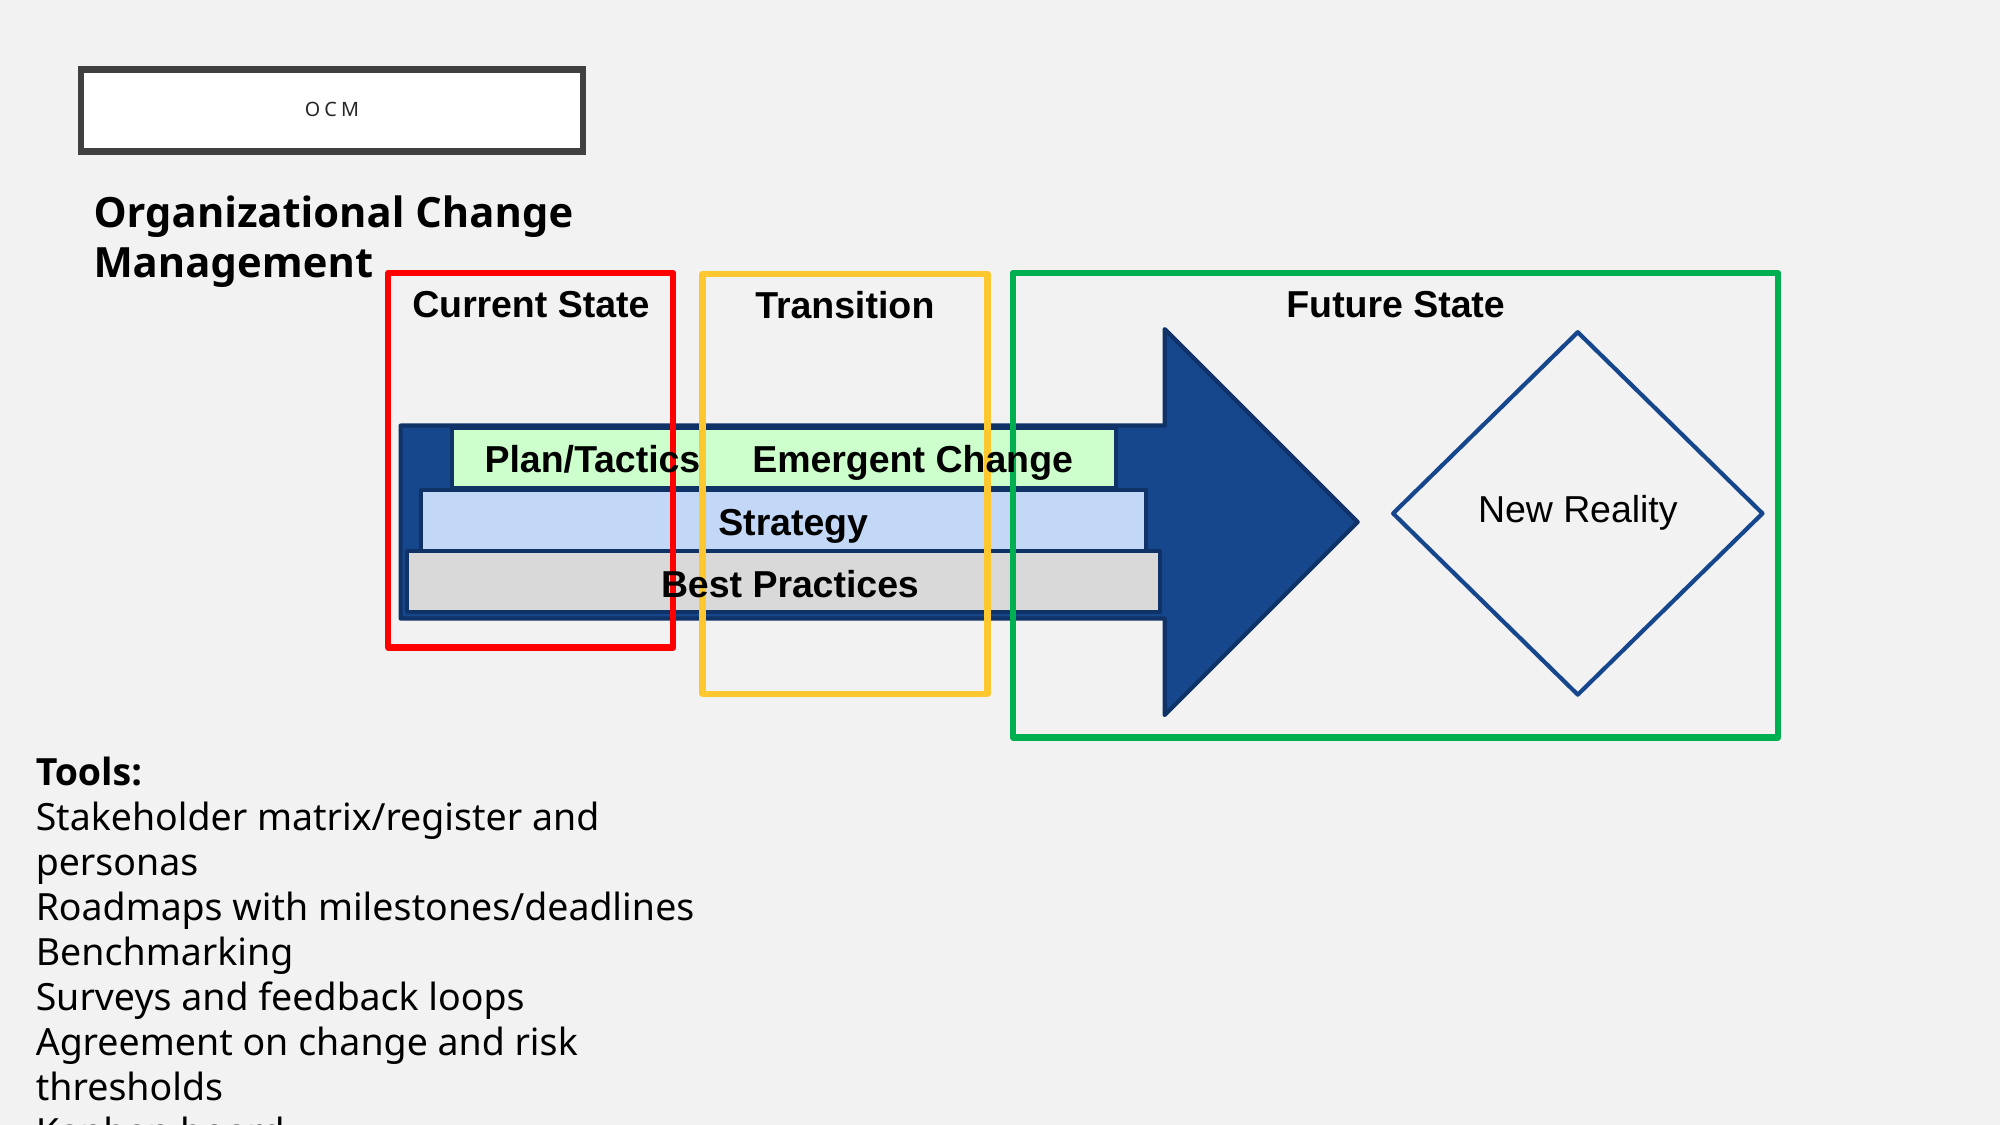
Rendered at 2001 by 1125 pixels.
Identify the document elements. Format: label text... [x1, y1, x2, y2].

text_box [674, 612, 702, 619]
text_box Plan/Tactics Emergent Change [468, 427, 1090, 488]
text_box Future State [1013, 272, 1778, 738]
text_box [988, 551, 1013, 612]
text_box Best Practices [573, 552, 1007, 612]
text_box Current State [388, 294, 674, 648]
text_box Strategy [576, 490, 1010, 551]
text_box Transition [702, 612, 988, 694]
text_box [988, 612, 1013, 619]
text_box Transition [702, 274, 988, 427]
text_box New Reality [1437, 477, 1719, 537]
text_box Tools: Stakeholder matrix/register and personas Roadmaps with milestones/deadlines Benchmarking Surveys and feedback loops Agreement on change and risk thresholds Kanban board Communication plans [21, 740, 719, 1125]
text_box [1393, 332, 1763, 695]
text_box Organizational Change Management [78, 178, 866, 294]
title OCM [78, 66, 586, 155]
